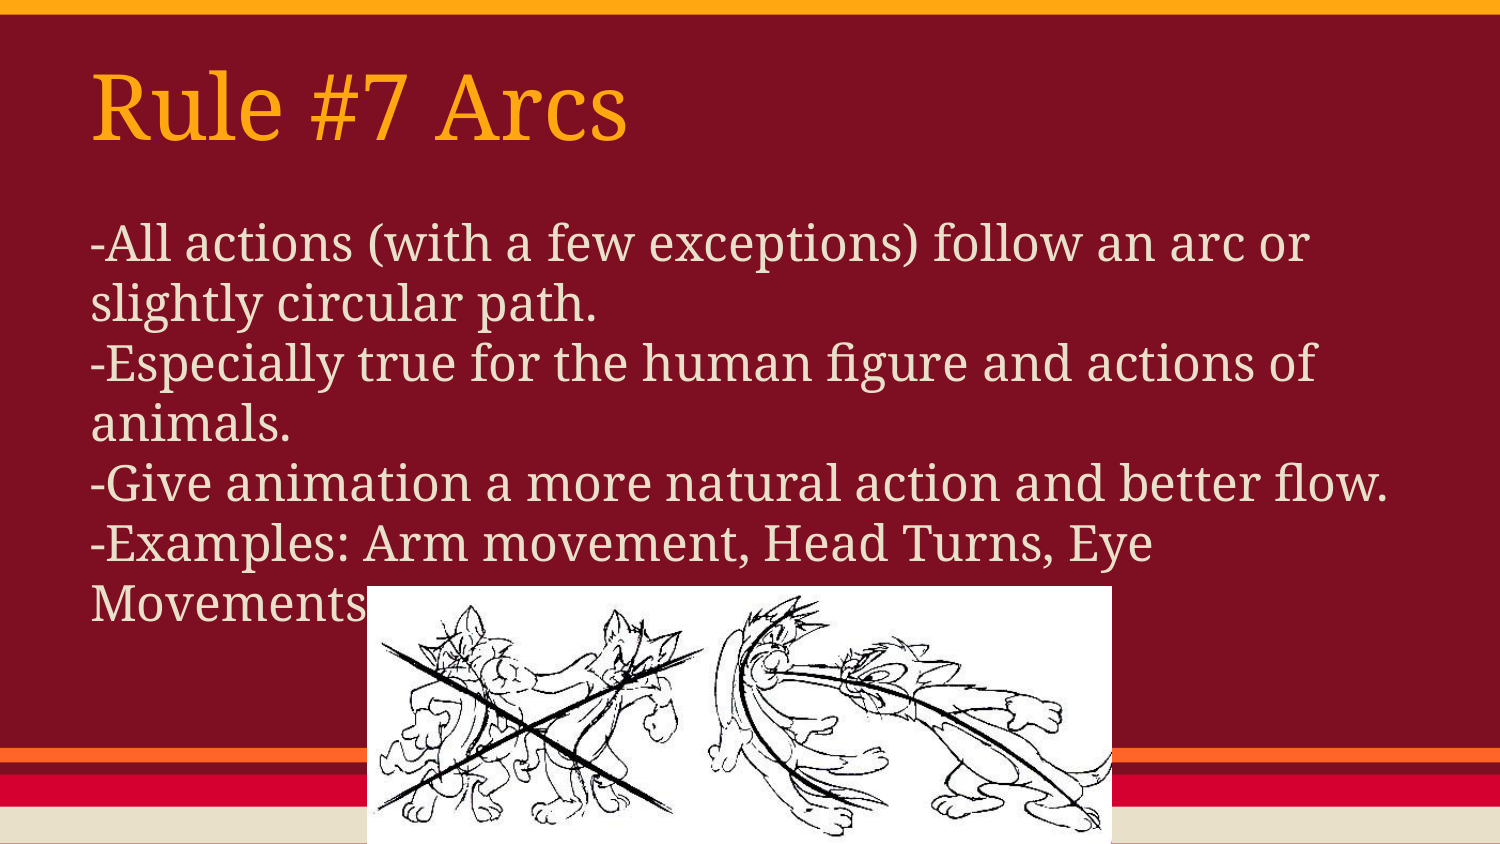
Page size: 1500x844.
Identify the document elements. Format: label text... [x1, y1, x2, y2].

picture [367, 586, 1112, 844]
list -All actions (with a few exceptions) follow an arc or slightly circular path. -Especially true for the human figure and actions of animals. -Give animation a more natural action and better flow. -Examples: Arm movement, Head Turns, Eye Movements [75, 196, 1425, 733]
title Rule #7 Arcs [75, 33, 1425, 175]
